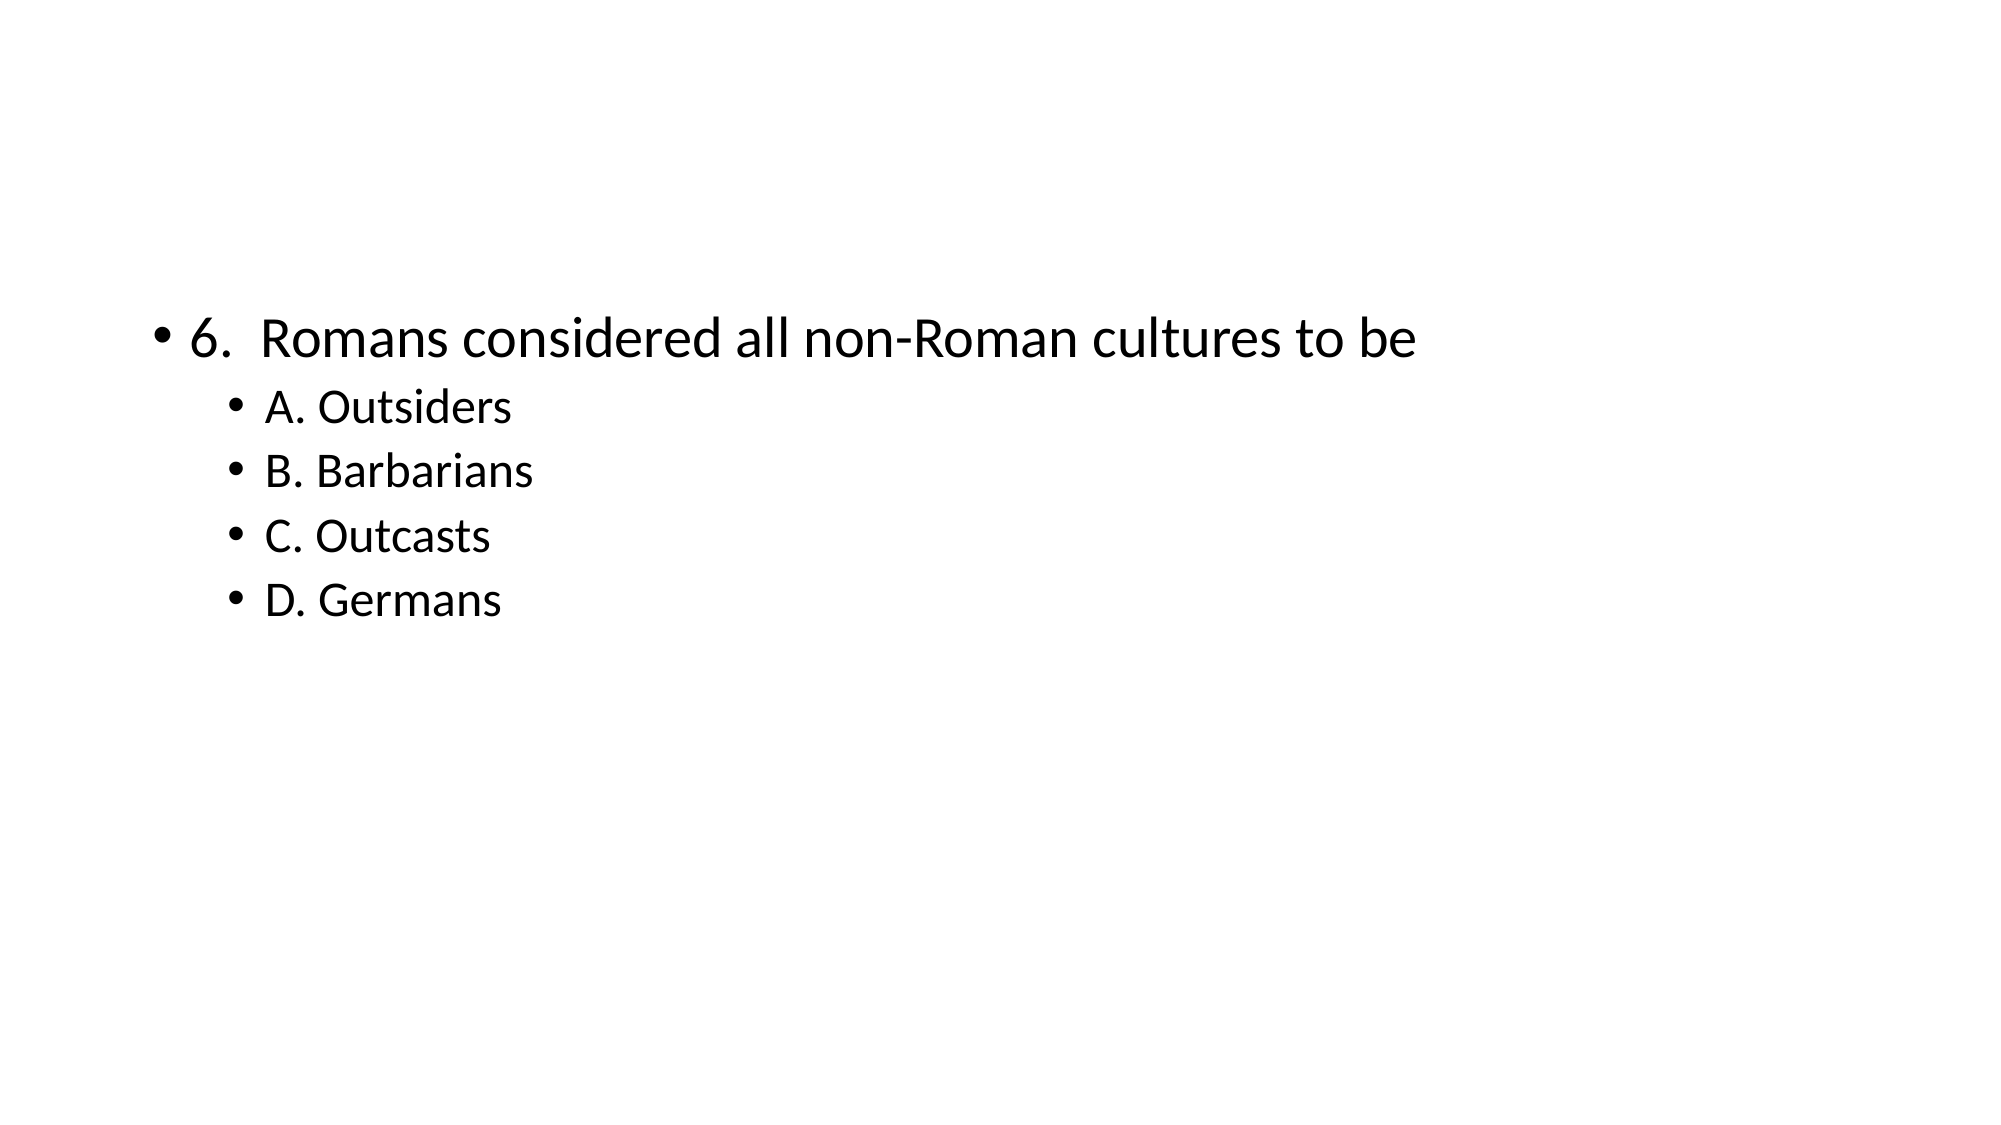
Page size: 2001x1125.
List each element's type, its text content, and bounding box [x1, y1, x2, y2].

list 6. Romans considered all non-Roman cultures to be A. Outsiders B. Barbarians C. Outcasts D. Germans [137, 299, 1863, 1014]
